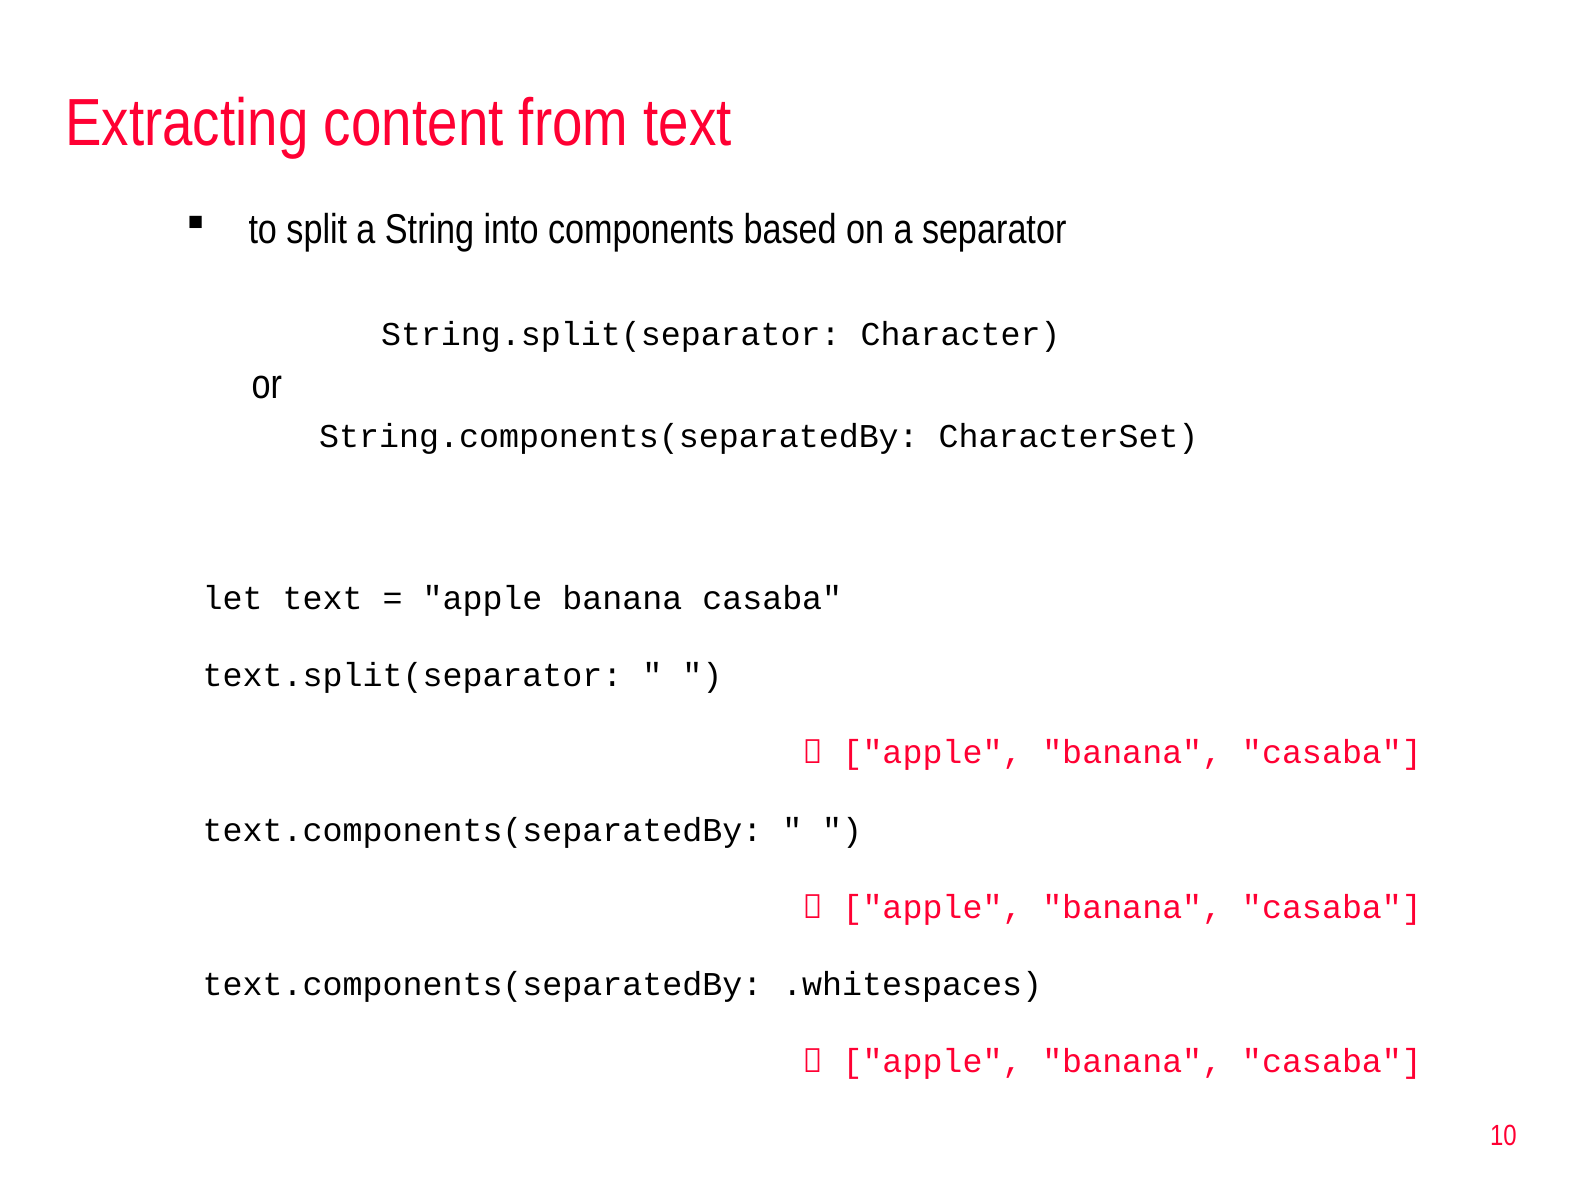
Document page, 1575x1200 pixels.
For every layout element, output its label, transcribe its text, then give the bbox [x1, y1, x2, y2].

list to split a String into components based on a separator String.split(separator: Character) or String.components(separatedBy: CharacterSet) let text = "apple banana casaba" text.split(separator: " ")  ["apple", "banana", "casaba"] text.components(separatedBy: " ")  ["apple", "banana", "casaba"] text.components(separatedBy: .whitespaces)  ["apple", "banana", "casaba"] [112, 200, 1541, 1150]
title Extracting content from text [50, 62, 1538, 175]
slide_number 10 [1203, 1092, 1532, 1174]
